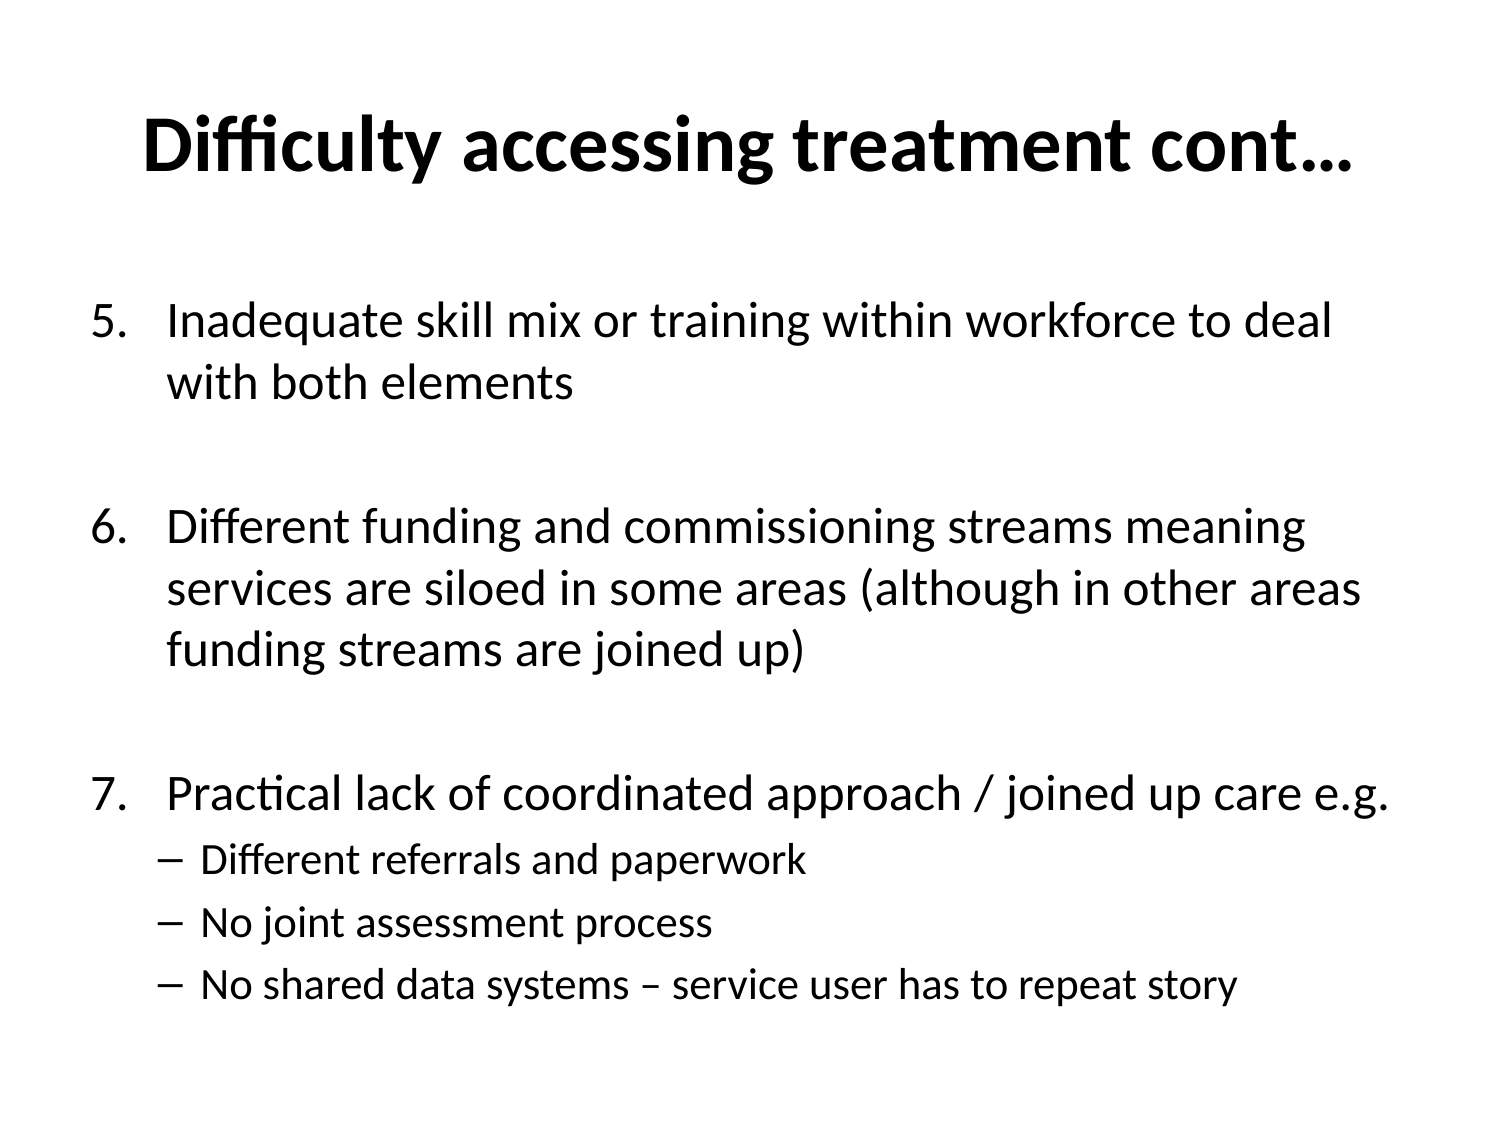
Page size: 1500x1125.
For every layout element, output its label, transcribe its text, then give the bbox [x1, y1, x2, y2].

list Inadequate skill mix or training within workforce to deal with both elements Different funding and commissioning streams meaning services are siloed in some areas (although in other areas funding streams are joined up) Practical lack of coordinated approach / joined up care e.g. Different referrals and paperwork No joint assessment process No shared data systems – service user has to repeat story [75, 278, 1425, 1022]
title Difficulty accessing treatment cont… [75, 45, 1425, 233]
